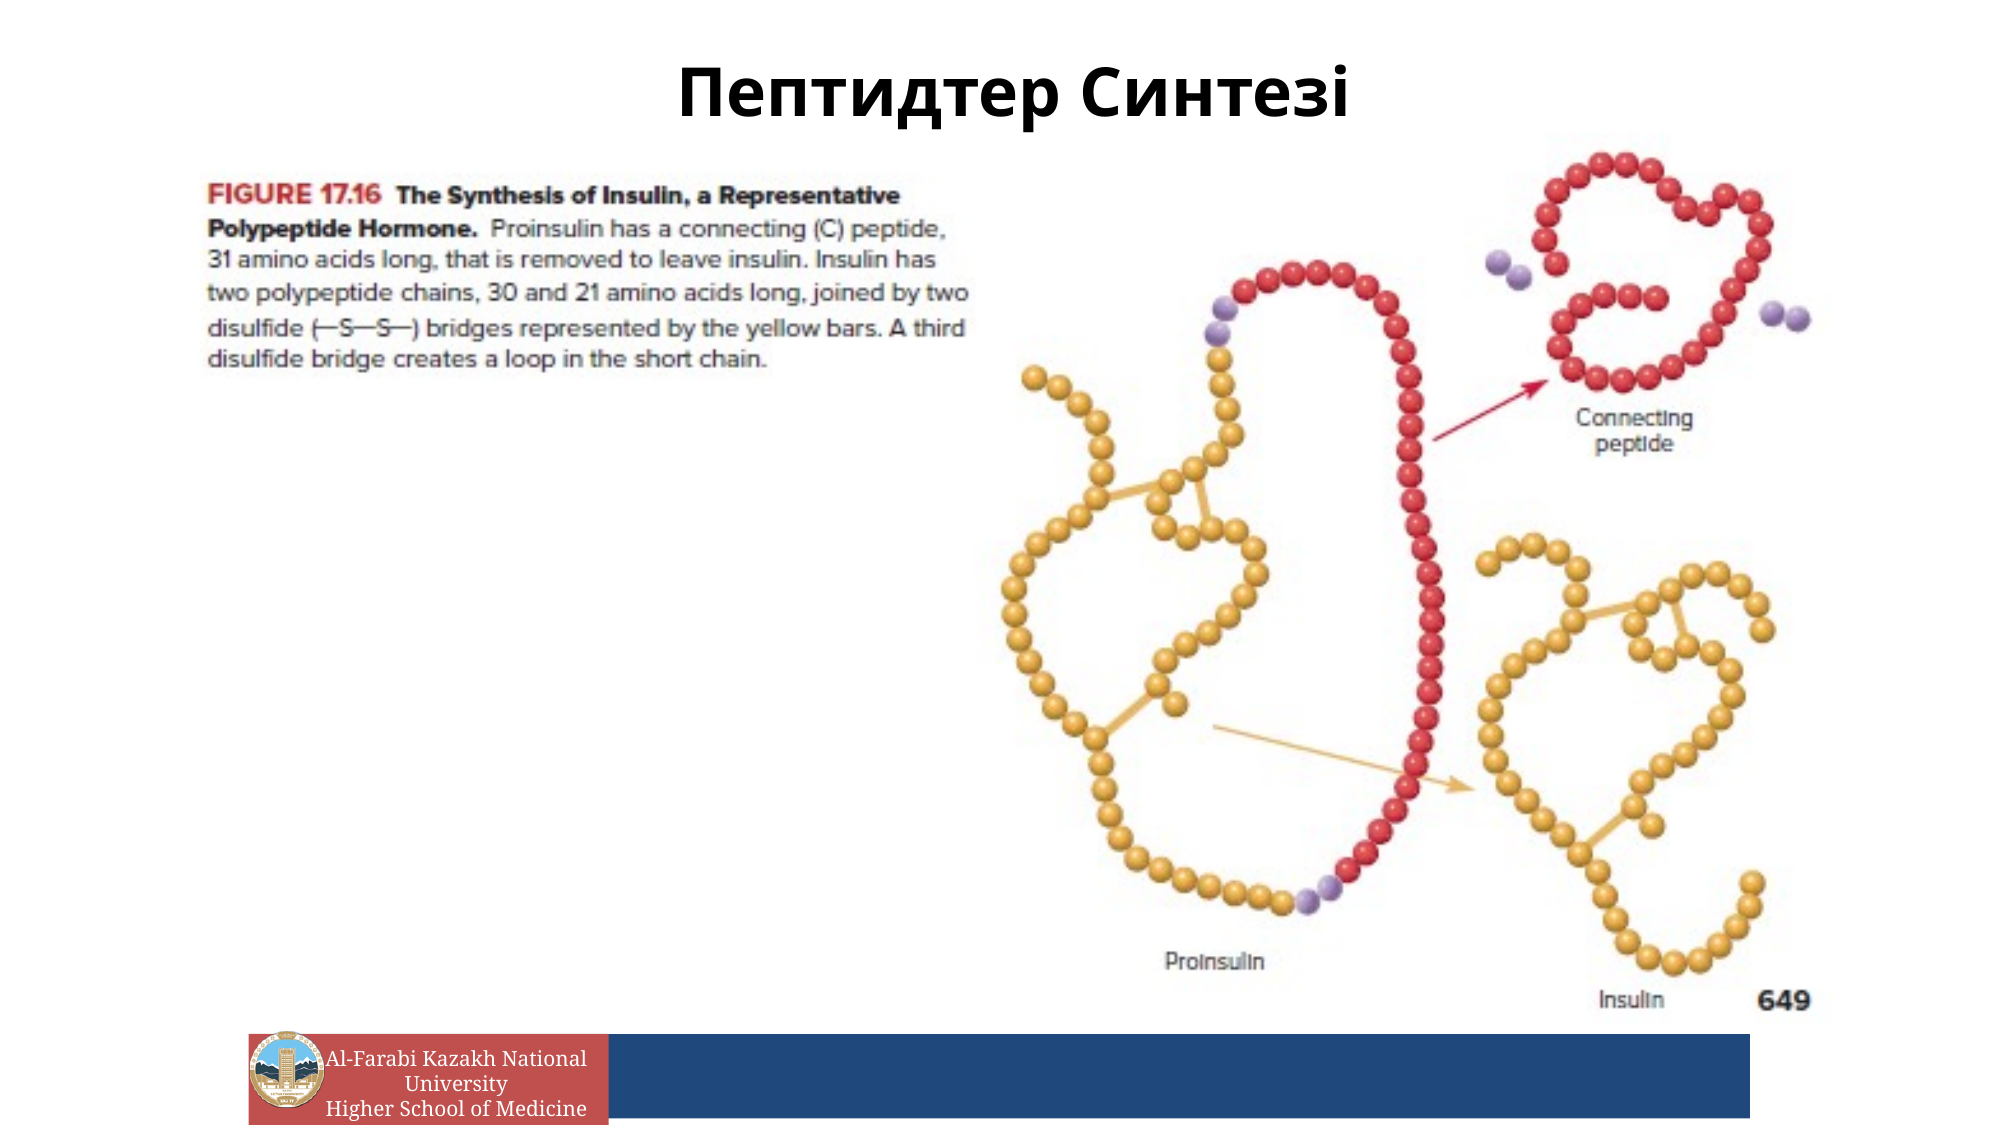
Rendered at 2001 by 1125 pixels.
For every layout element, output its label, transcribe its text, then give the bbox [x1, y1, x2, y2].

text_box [241, 1031, 1750, 1125]
title Пептидтер Синтезі [461, 42, 1566, 133]
picture [120, 133, 1879, 1024]
